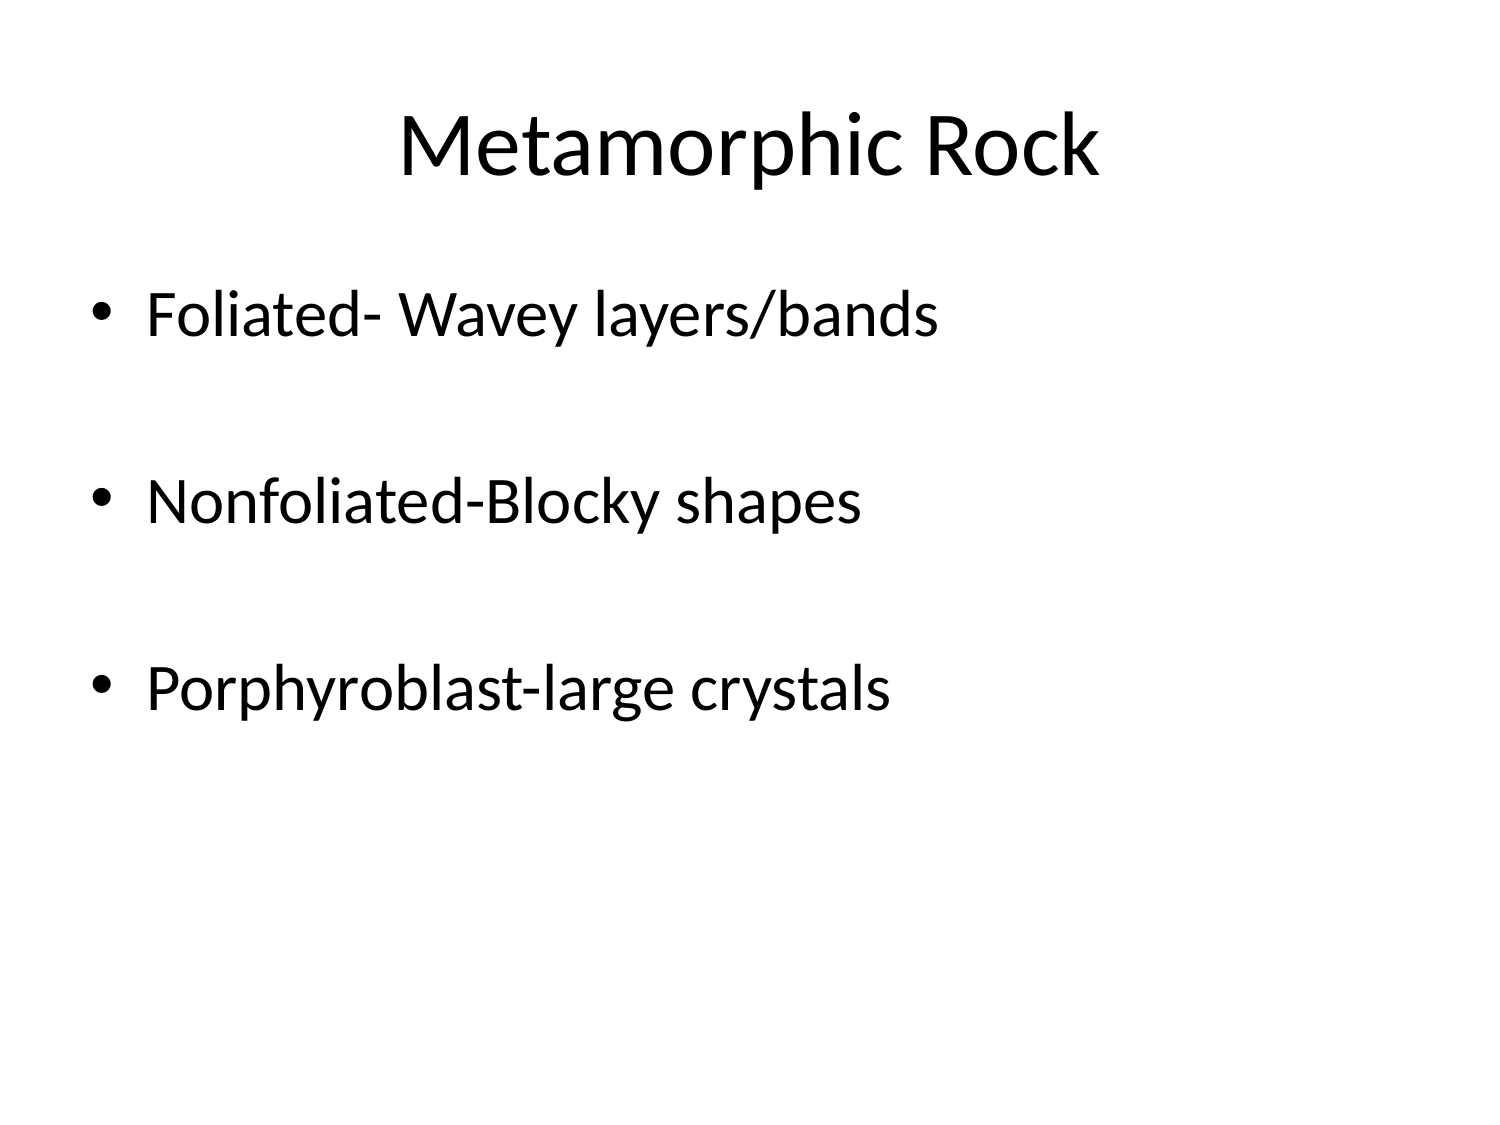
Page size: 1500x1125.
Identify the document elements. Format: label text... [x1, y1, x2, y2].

list Foliated- Wavey layers/bands Nonfoliated-Blocky shapes Porphyroblast-large crystals [75, 262, 1425, 1005]
title Metamorphic Rock [75, 45, 1425, 233]
